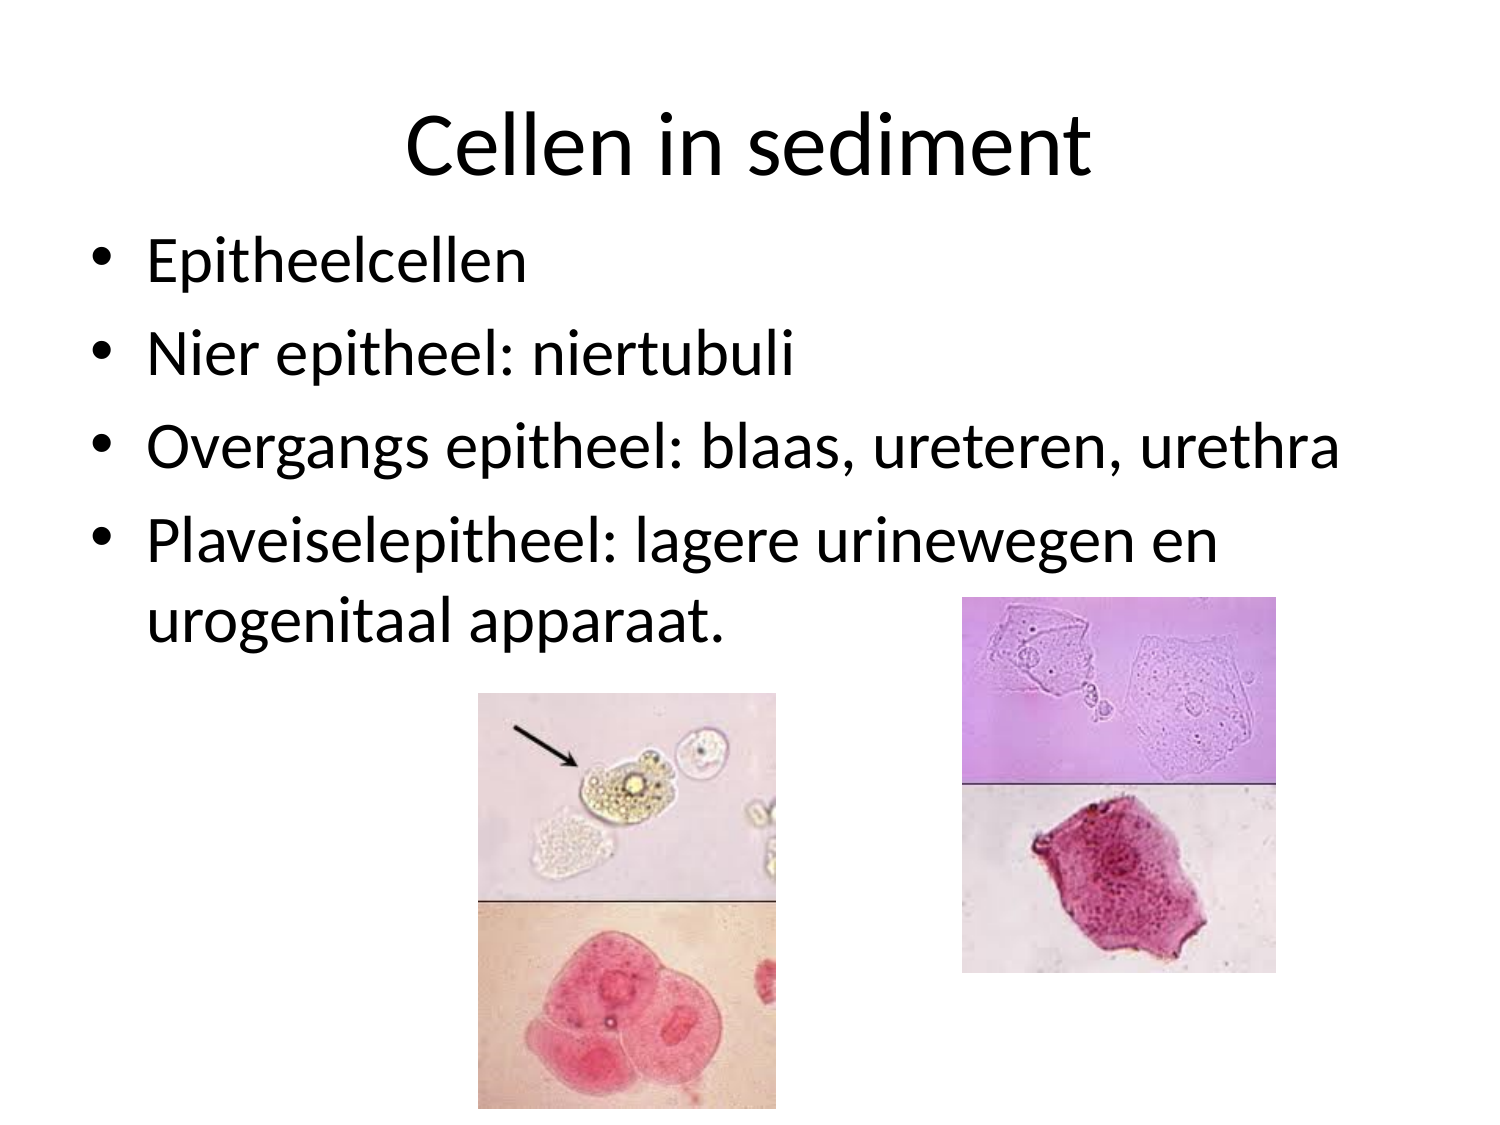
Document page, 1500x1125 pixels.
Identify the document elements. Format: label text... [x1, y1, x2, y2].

picture [478, 693, 776, 1110]
title Cellen in sediment [75, 45, 1425, 208]
list Epitheelcellen Nier epitheel: niertubuli Overgangs epitheel: blaas, ureteren, urethra Plaveiselepitheel: lagere urinewegen en urogenitaal apparaat. [75, 208, 1425, 1005]
picture [962, 597, 1276, 974]
